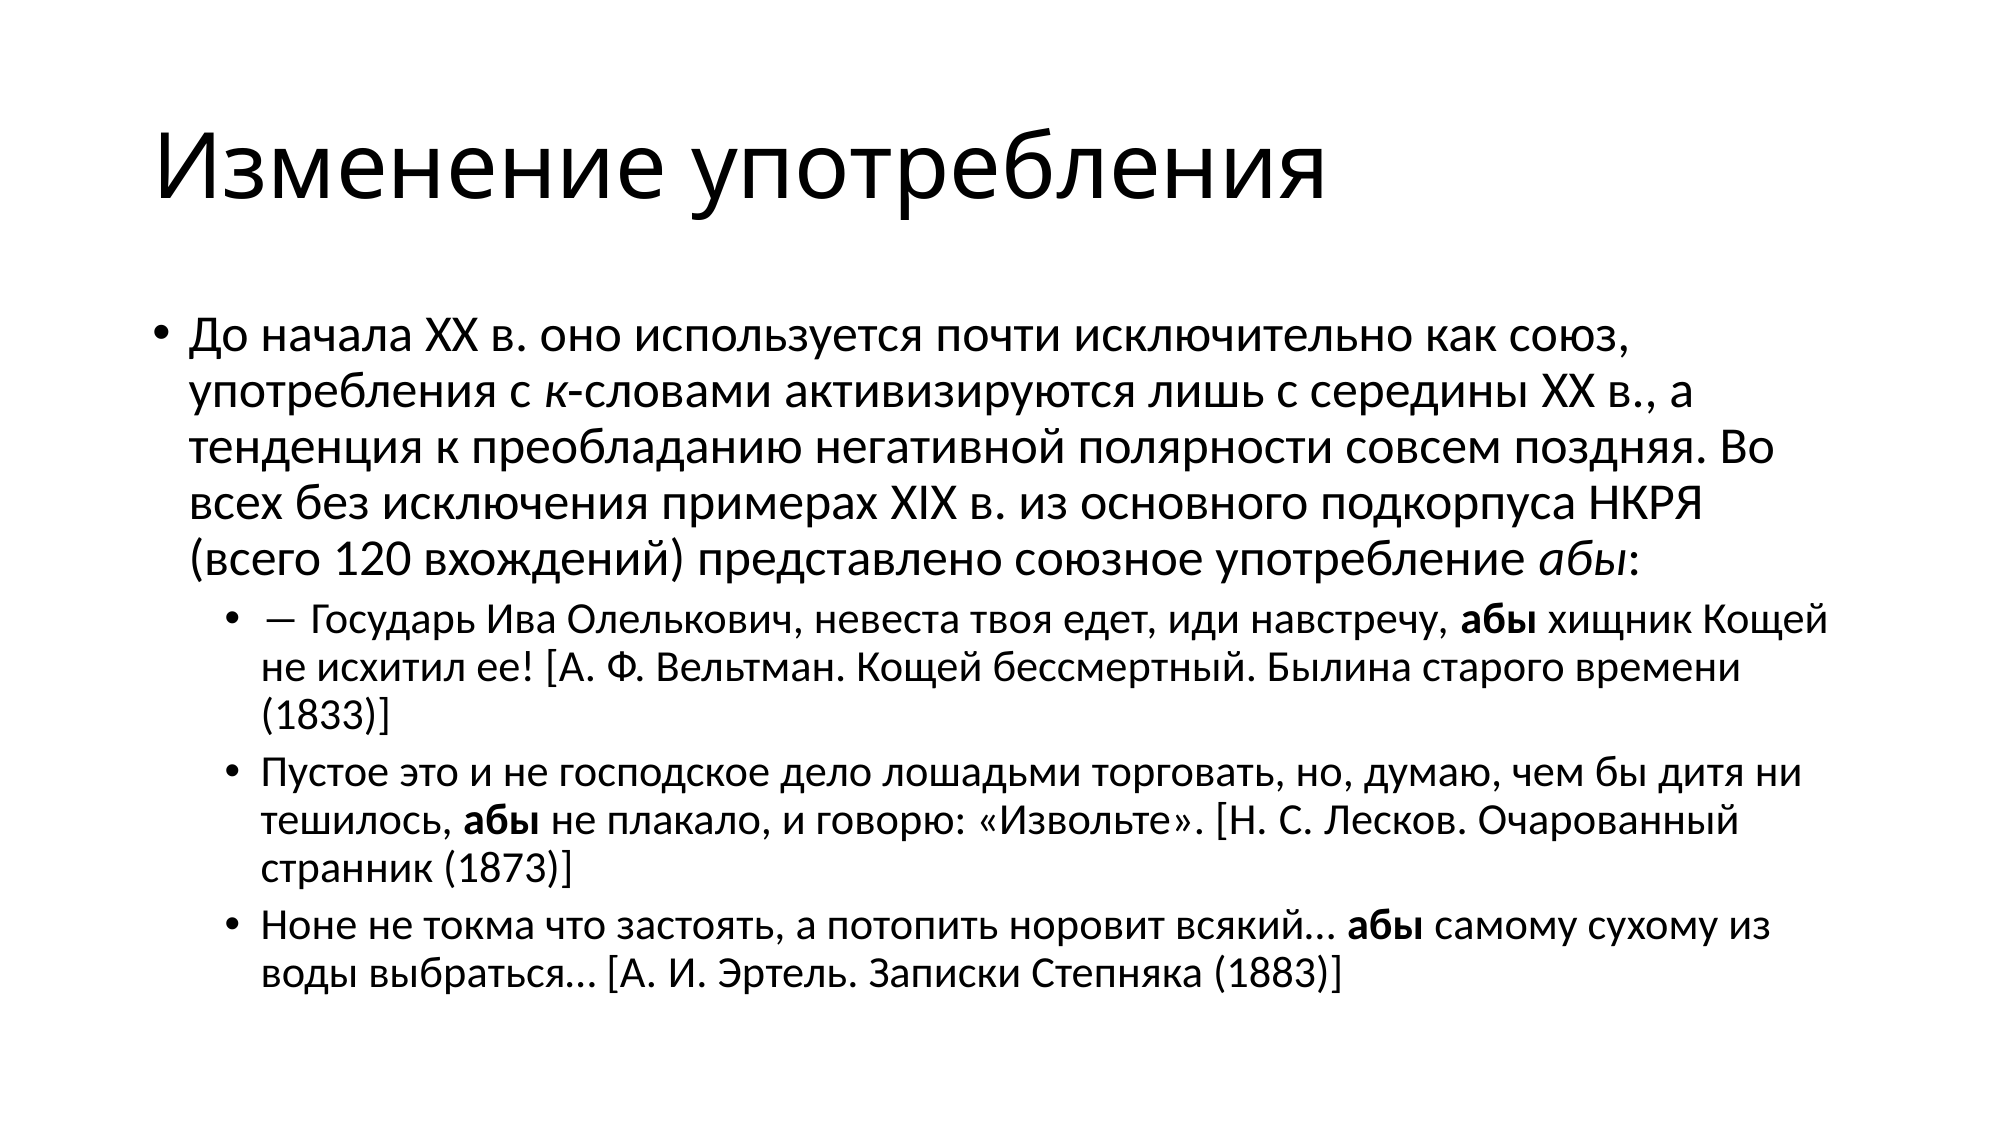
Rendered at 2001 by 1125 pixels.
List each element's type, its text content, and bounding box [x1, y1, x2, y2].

list До начала XX в. оно используется почти исключительно как союз, употребления с к‑словами активизируются лишь с середины XX в., а тенденция к преобладанию негативной полярности совсем поздняя. Во всех без исключения примерах XIX в. из основного подкорпуса НКРЯ (всего 120 вхождений) представлено союзное употребление абы: ― Государь Ива Олелькович, невеста твоя едет, иди навстречу, абы хищник Кощей не исхитил ее! [А. Ф. Вельтман. Кощей бессмертный. Былина старого времени (1833)] Пустое это и не господское дело лошадьми торговать, но, думаю, чем бы дитя ни тешилось, абы не плакало, и говорю: «Извольте». [Н. С. Лесков. Очарованный странник (1873)] Ноне не токма что застоять, а потопить норовит всякий… абы самому сухому из воды выбраться… [А. И. Эртель. Записки Степняка (1883)] [137, 299, 1863, 1014]
title Изменение употребления [137, 59, 1863, 278]
